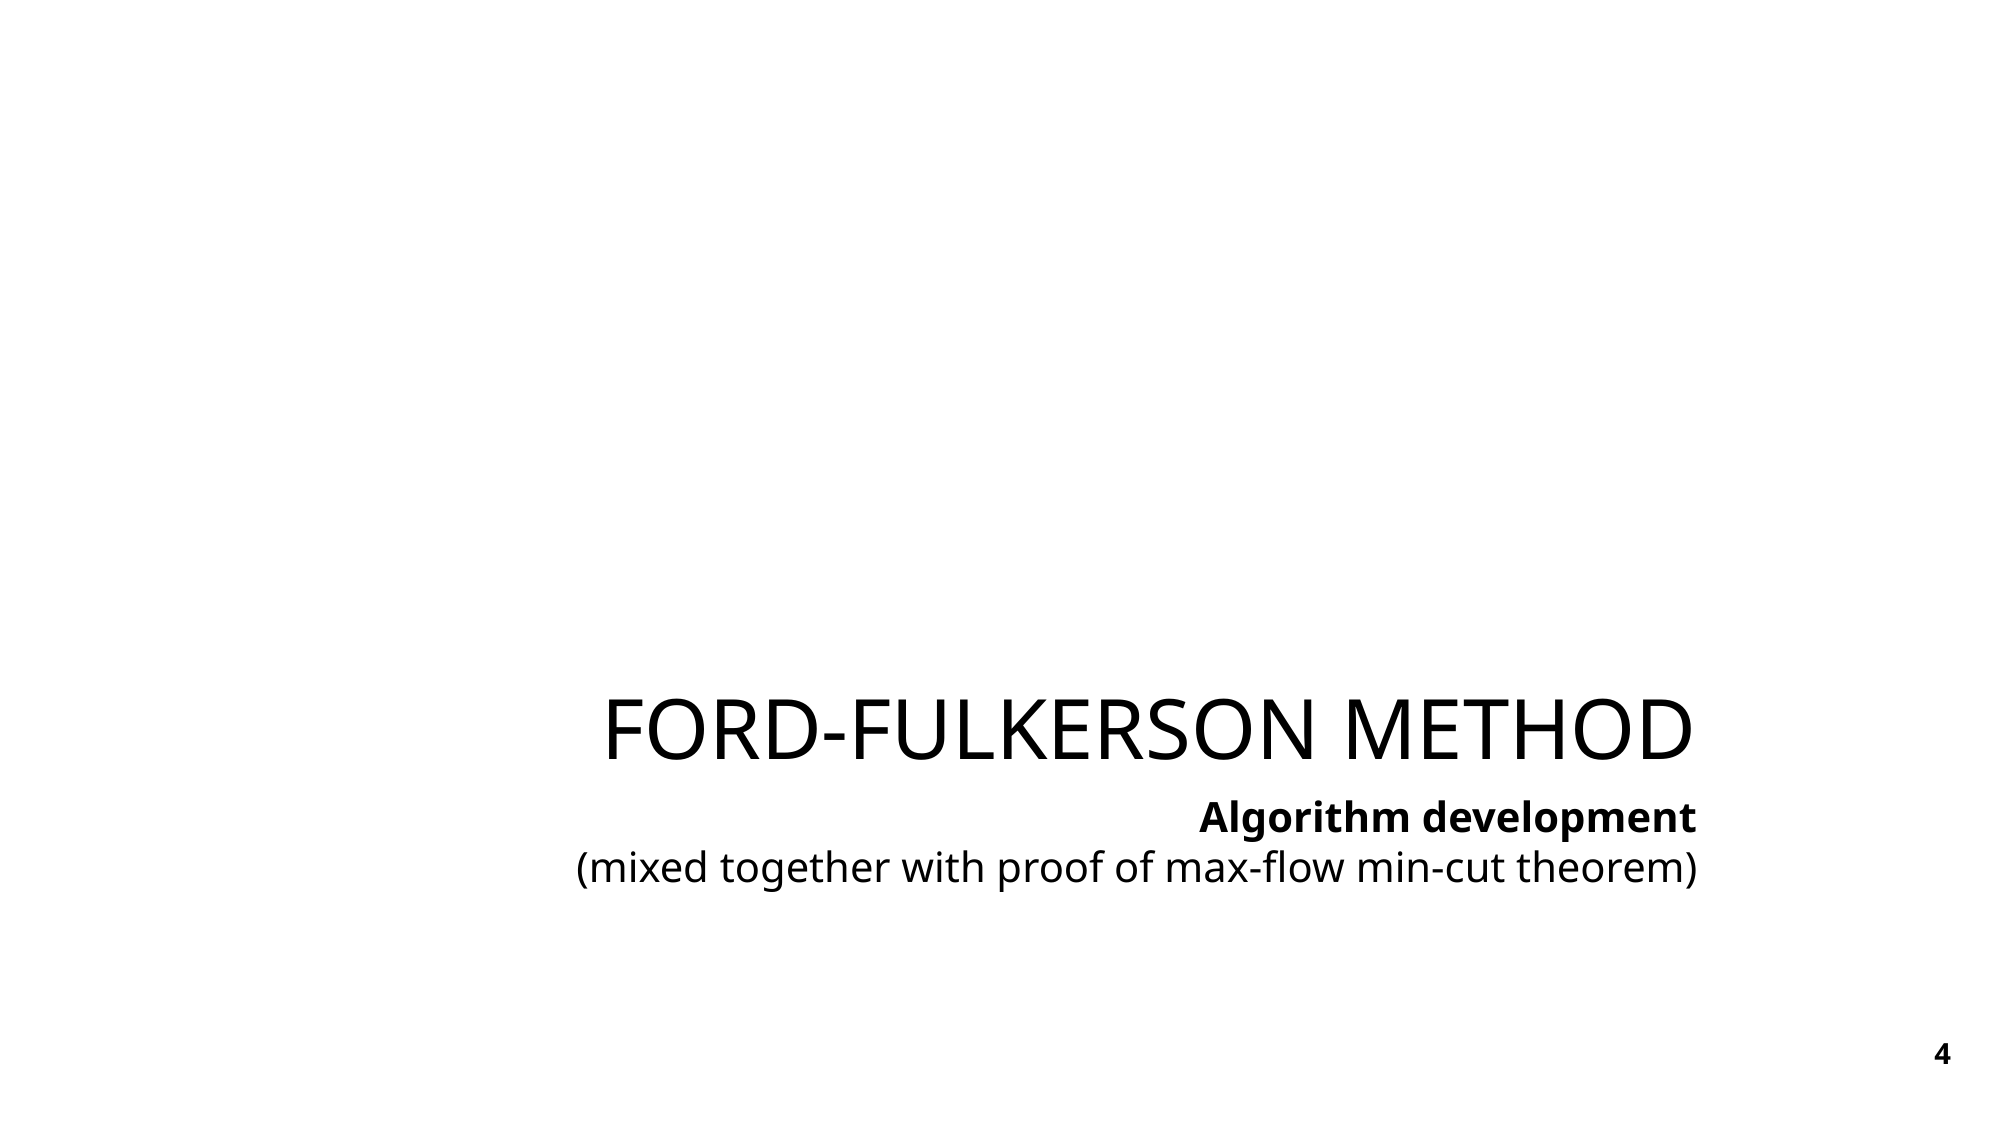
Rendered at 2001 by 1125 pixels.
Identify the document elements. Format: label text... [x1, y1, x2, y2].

list Algorithm development (mixed together with proof of max-flow min-cut theorem) [287, 783, 1713, 925]
slide_number 4 [1875, 1025, 1967, 1086]
title Ford-Fulkerson Method [287, 542, 1713, 783]
